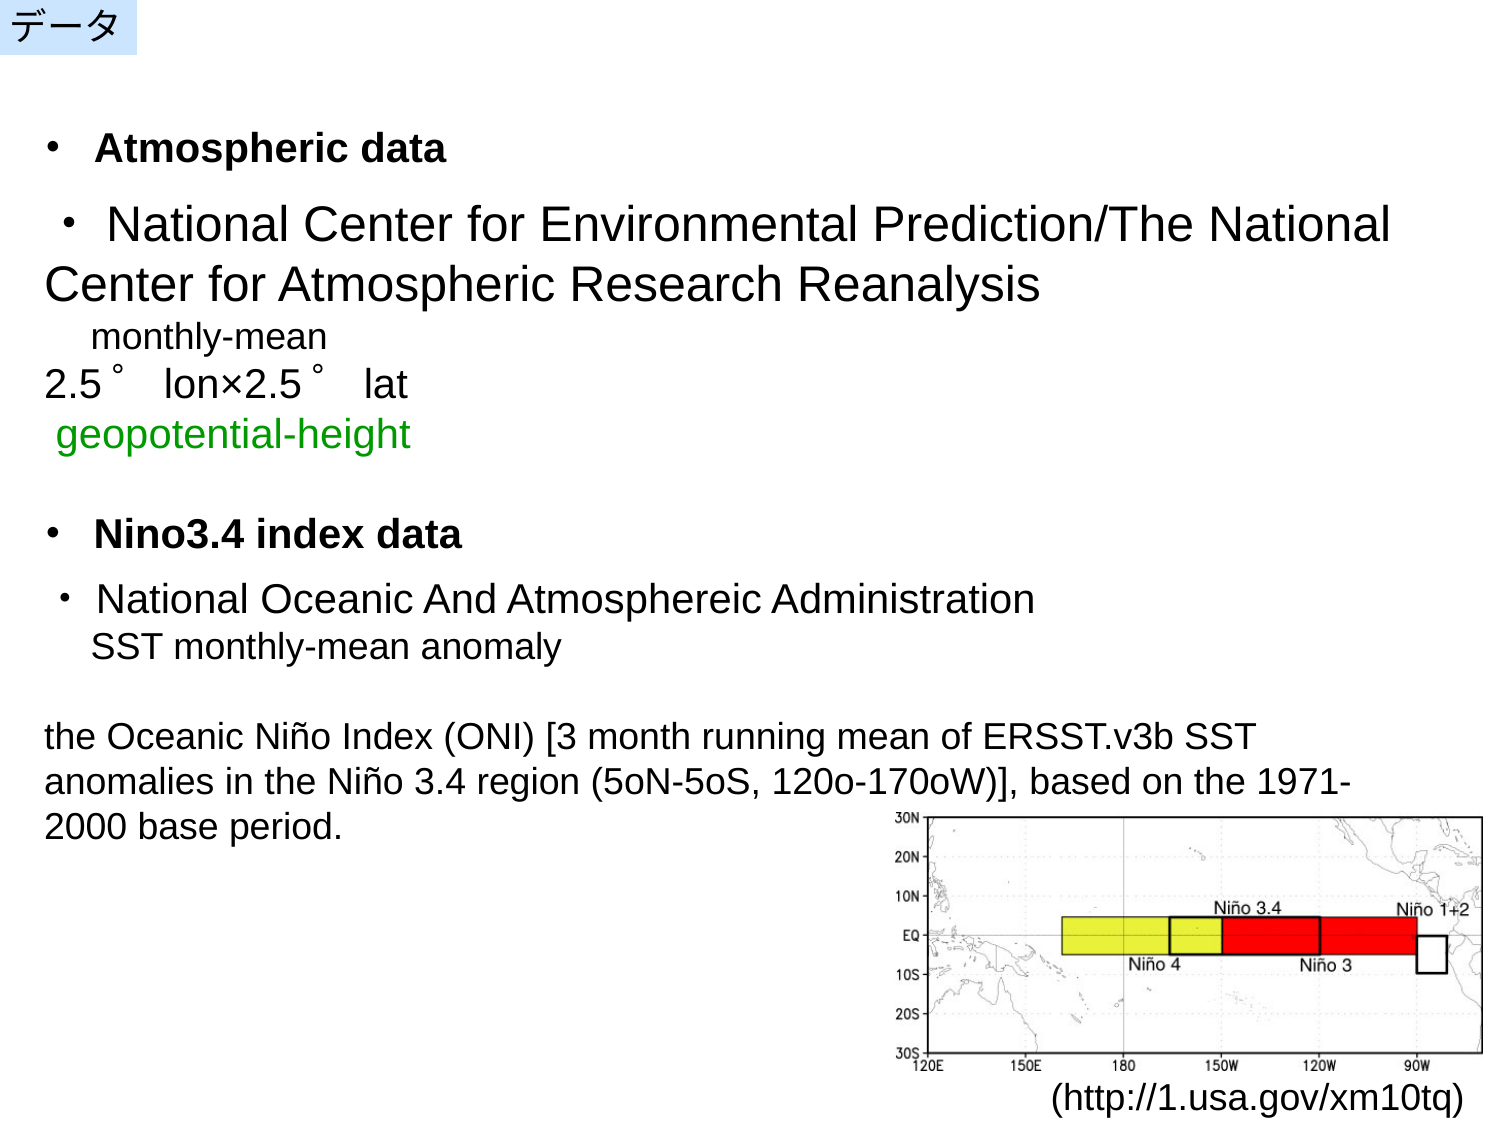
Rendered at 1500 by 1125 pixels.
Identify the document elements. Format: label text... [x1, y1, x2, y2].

text_box ・ Nino3.4 index data [17, 499, 614, 565]
text_box ・National Oceanic And Atmosphereic Administration SST monthly-mean anomaly the Oceanic Niño Index (ONI) [3 month running mean of ERSST.v3b SST anomalies in the Niño 3.4 region (5oN-5oS, 120o-170oW)], based on the 1971-2000 base period. [29, 564, 1436, 855]
text_box ・ Atmospheric data [17, 113, 614, 179]
picture [895, 812, 1483, 1071]
text_box (http://1.usa.gov/xm10tq) [1035, 1079, 1481, 1125]
text_box ・National Center for Environmental Prediction/The National Center for Atmospheric Research Reanalysis monthly-mean 2.5゜lon×2.5゜lat geopotential-height [29, 184, 1436, 465]
text_box データ [0, 0, 137, 55]
